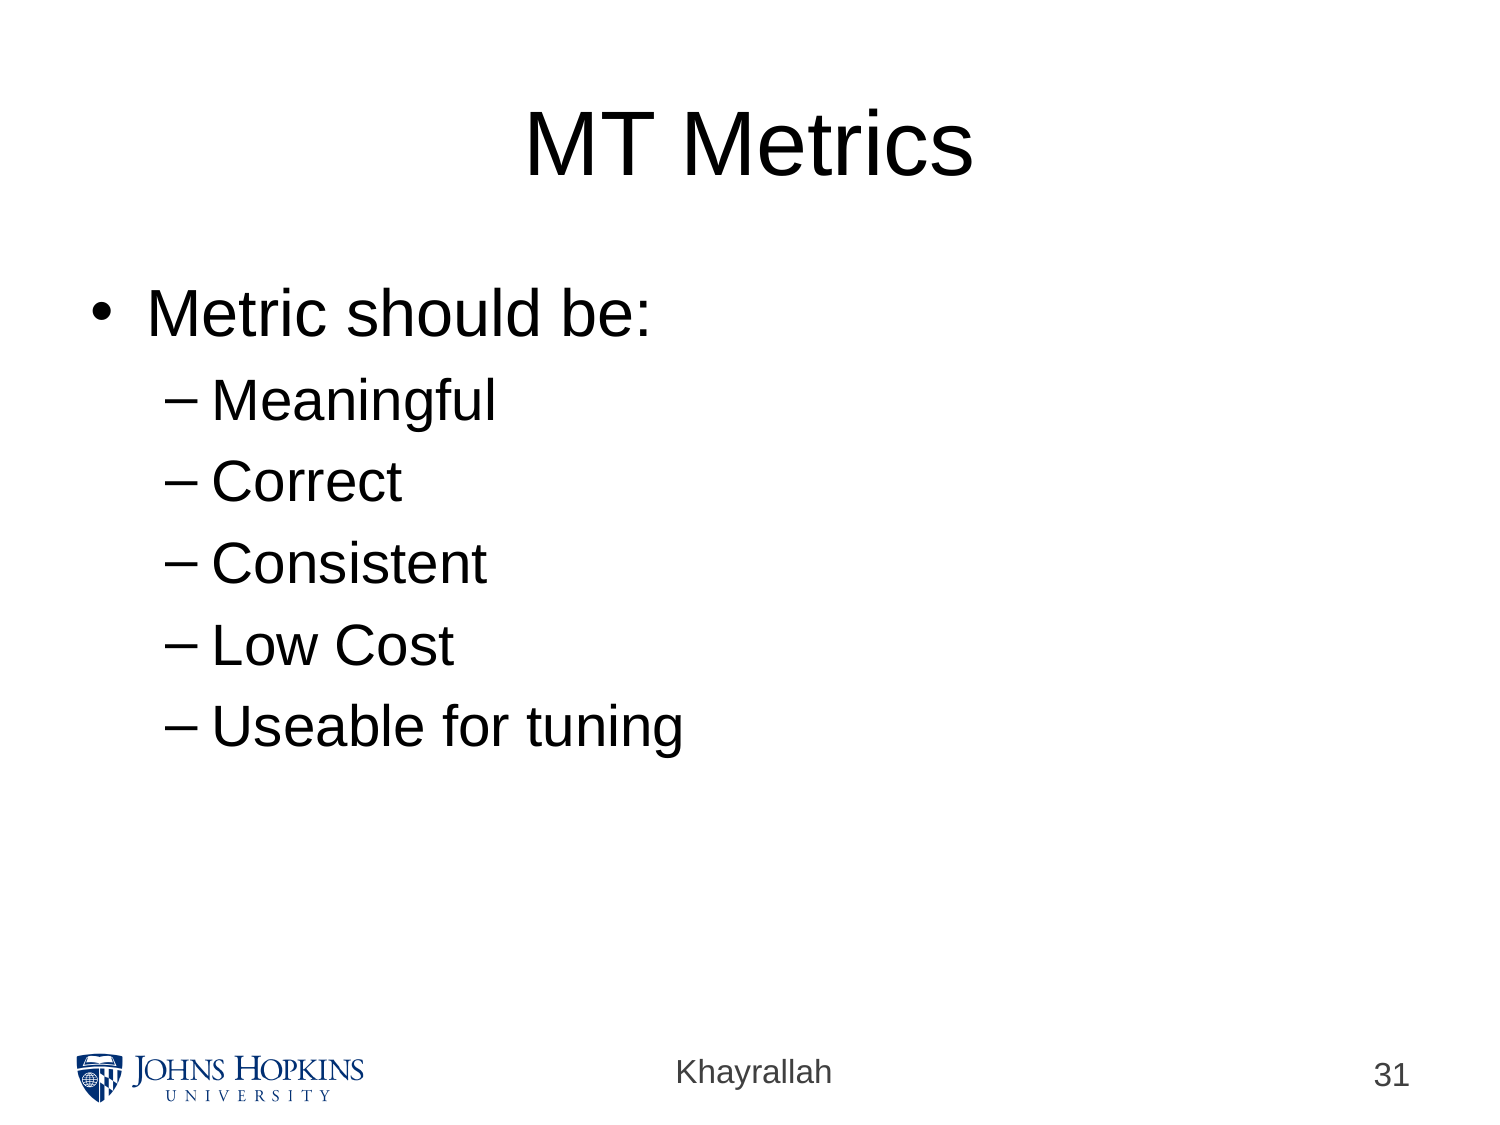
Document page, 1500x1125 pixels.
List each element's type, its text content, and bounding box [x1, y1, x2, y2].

title MT Metrics [75, 45, 1425, 233]
footer Khayrallah [420, 1042, 1088, 1103]
list Metric should be: Meaningful Correct Consistent Low Cost Useable for tuning [75, 262, 1425, 1005]
